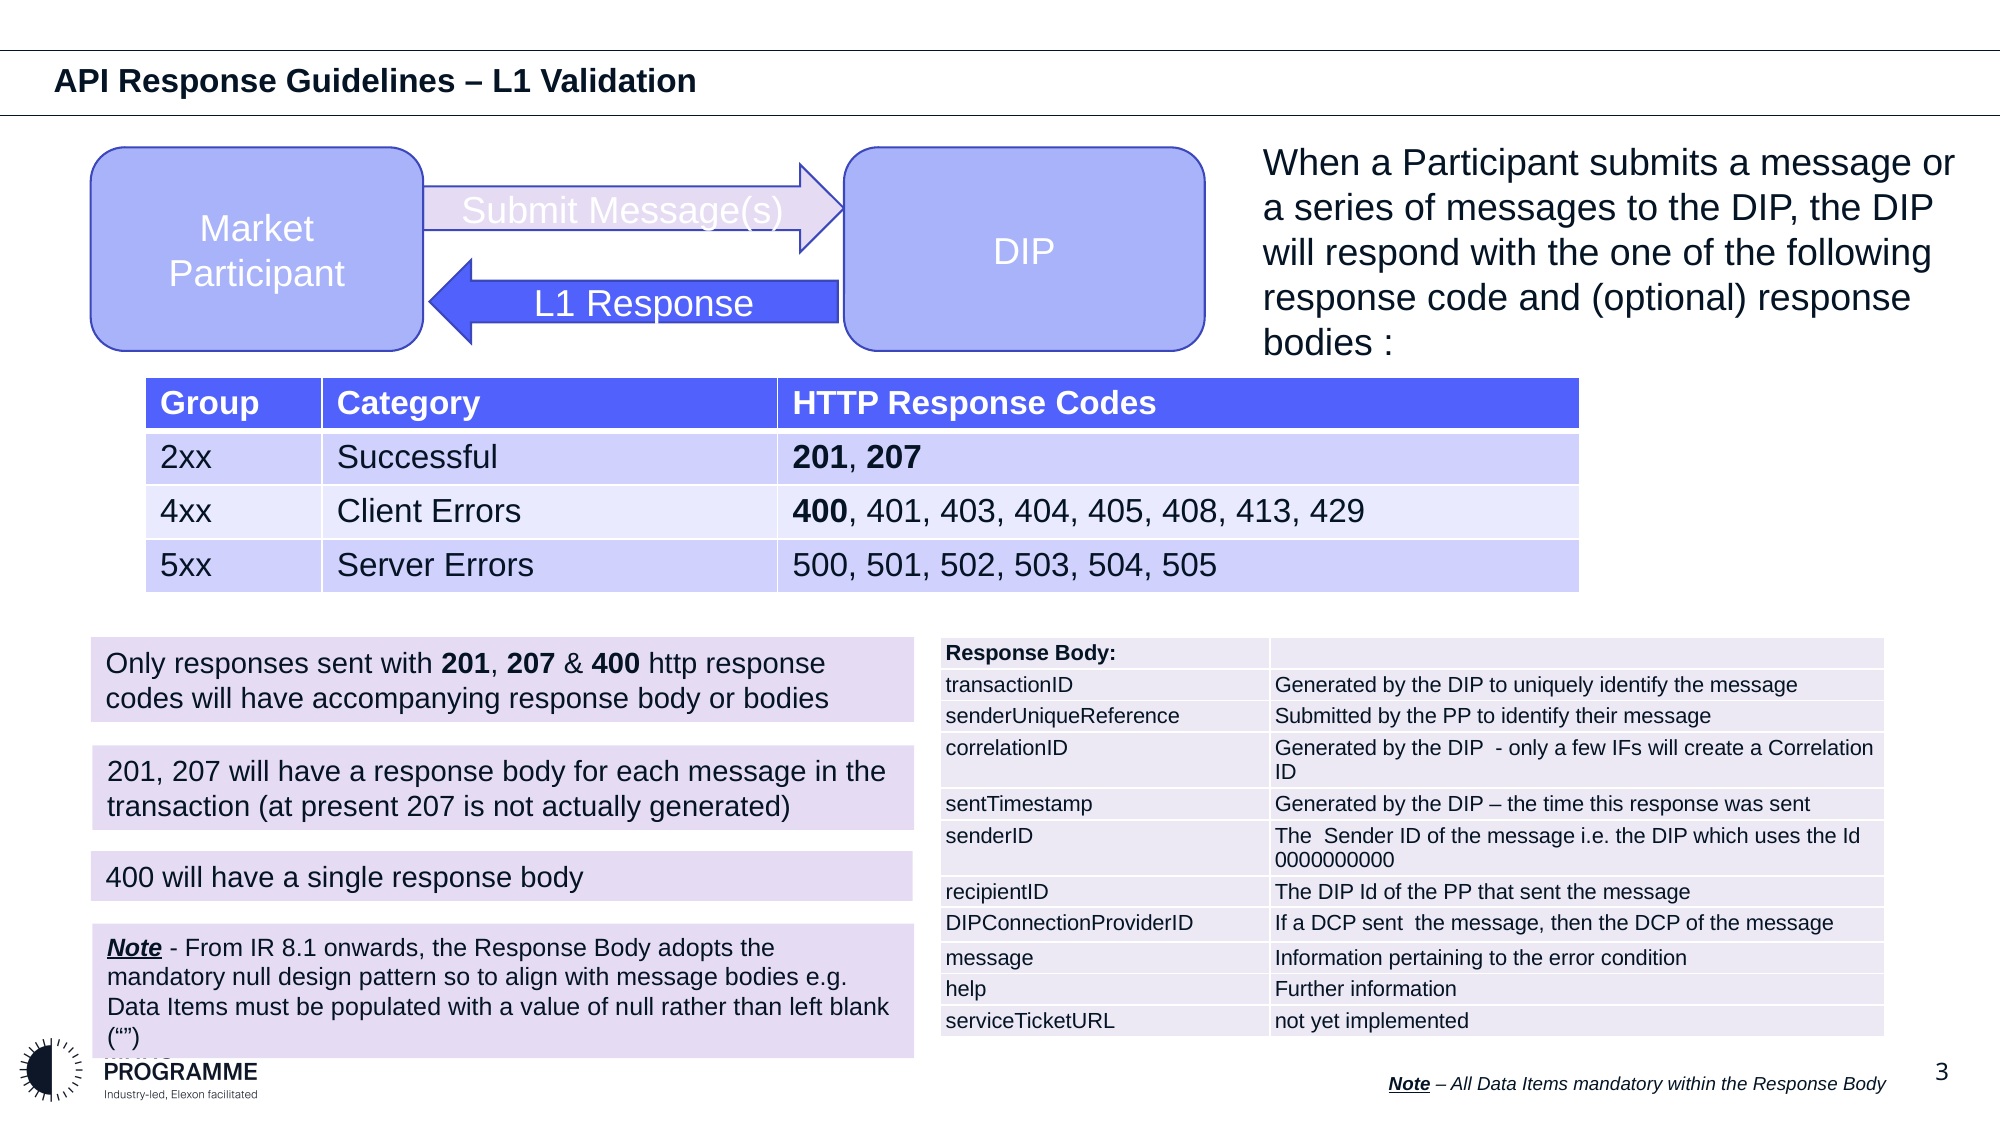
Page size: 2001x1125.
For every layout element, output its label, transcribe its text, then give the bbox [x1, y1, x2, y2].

text_box When a Participant submits a message or a series of messages to the DIP, the DIP will respond with the one of the following response code and (optional) response bodies : [1248, 130, 1999, 371]
table_cell Submitted by the PP to identify their message [1271, 701, 1884, 731]
text_box Market Participant [89, 146, 425, 352]
table_cell Information pertaining to the error condition [1271, 943, 1884, 973]
table_cell message [941, 943, 1269, 973]
table_header [1271, 638, 1884, 668]
table_cell If a DCP sent the message, then the DCP of the message [1271, 908, 1884, 941]
table_cell The Sender ID of the message i.e. the DIP which uses the Id 0000000000 [1271, 821, 1884, 875]
table_header Category [323, 378, 777, 428]
table_cell 500, 501, 502, 503, 504, 505 [778, 540, 1579, 592]
table_header Response Body: [941, 638, 1269, 668]
table_header Group [146, 378, 321, 428]
text_box Note – All Data Items mandatory within the Response Body [1374, 1064, 1901, 1102]
table_cell serviceTicketURL [941, 1006, 1269, 1036]
table_cell sentTimestamp [941, 789, 1269, 819]
text_box Only responses sent with 201, 207 & 400 http response codes will have accompanying response body or bodies [90, 637, 915, 722]
text_box 201, 207 will have a response body for each message in the transaction (at present 207 is not actually generated) [92, 745, 915, 830]
picture [16, 1033, 262, 1106]
table_cell recipientID [941, 877, 1269, 906]
table_cell 201, 207 [778, 434, 1579, 484]
slide_number 3 [1412, 1042, 1950, 1103]
table_cell Server Errors [323, 540, 777, 592]
table_cell Client Errors [323, 486, 777, 538]
table_cell 2xx [146, 434, 321, 484]
text_box Submit Message(s) [425, 161, 842, 255]
table_cell correlationID [941, 733, 1269, 787]
title API Response Guidelines – L1 Validation [53, 66, 913, 97]
text_box DIP [842, 146, 1206, 352]
table_cell DIPConnectionProviderID [941, 908, 1269, 941]
text_box L1 Response [427, 257, 839, 346]
table_cell Generated by the DIP to uniquely identify the message [1271, 670, 1884, 700]
text_box Note - From IR 8.1 onwards, the Response Body adopts the mandatory null design pattern so to align with message bodies e.g. Data Items must be populated with a value of null rather than left blank (“”) [92, 923, 915, 1059]
table_cell senderID [941, 821, 1269, 875]
table_cell Successful [323, 434, 777, 484]
table_cell senderUniqueReference [941, 701, 1269, 731]
text_box 400 will have a single response body [90, 851, 913, 901]
table_cell help [941, 974, 1269, 1004]
table_cell Further information [1271, 974, 1884, 1004]
table_cell Generated by the DIP - only a few IFs will create a Correlation ID [1271, 733, 1884, 787]
table_cell 400, 401, 403, 404, 405, 408, 413, 429 [778, 486, 1579, 538]
table_cell 5xx [146, 540, 321, 592]
table_cell 4xx [146, 486, 321, 538]
table_cell The DIP Id of the PP that sent the message [1271, 877, 1884, 906]
table_header HTTP Response Codes [778, 378, 1579, 428]
table_cell transactionID [941, 670, 1269, 700]
table_cell Generated by the DIP – the time this response was sent [1271, 789, 1884, 819]
table_cell not yet implemented [1271, 1006, 1884, 1036]
